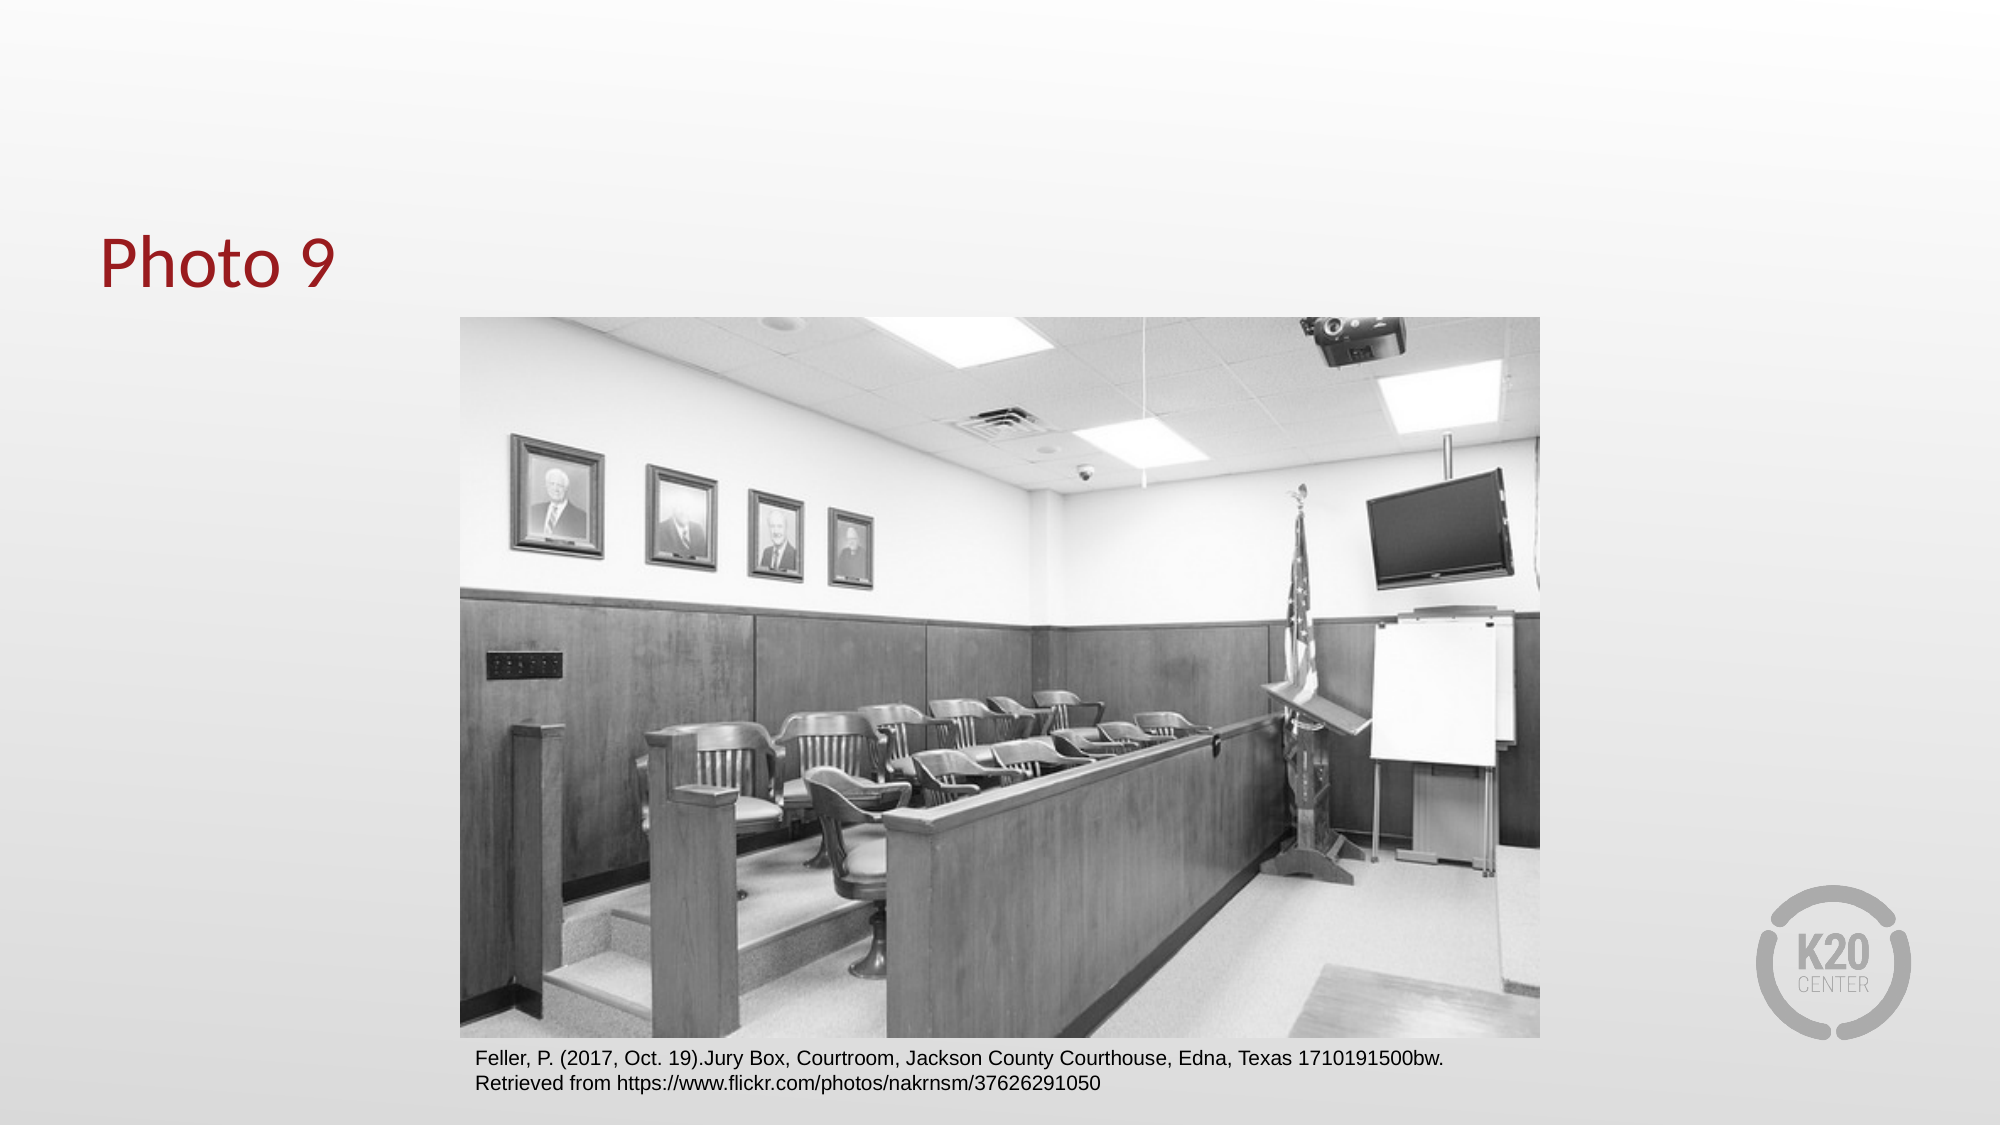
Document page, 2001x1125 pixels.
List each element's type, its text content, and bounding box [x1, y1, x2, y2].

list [460, 317, 1540, 1038]
text_box Feller, P. (2017, Oct. 19).Jury Box, Courtroom, Jackson County Courthouse, Edna, Texas 1710191500bw. Retrieved from https://www.flickr.com/photos/nakrnsm/37626291050 [460, 1049, 1540, 1103]
title Photo 9 [99, 115, 1900, 303]
